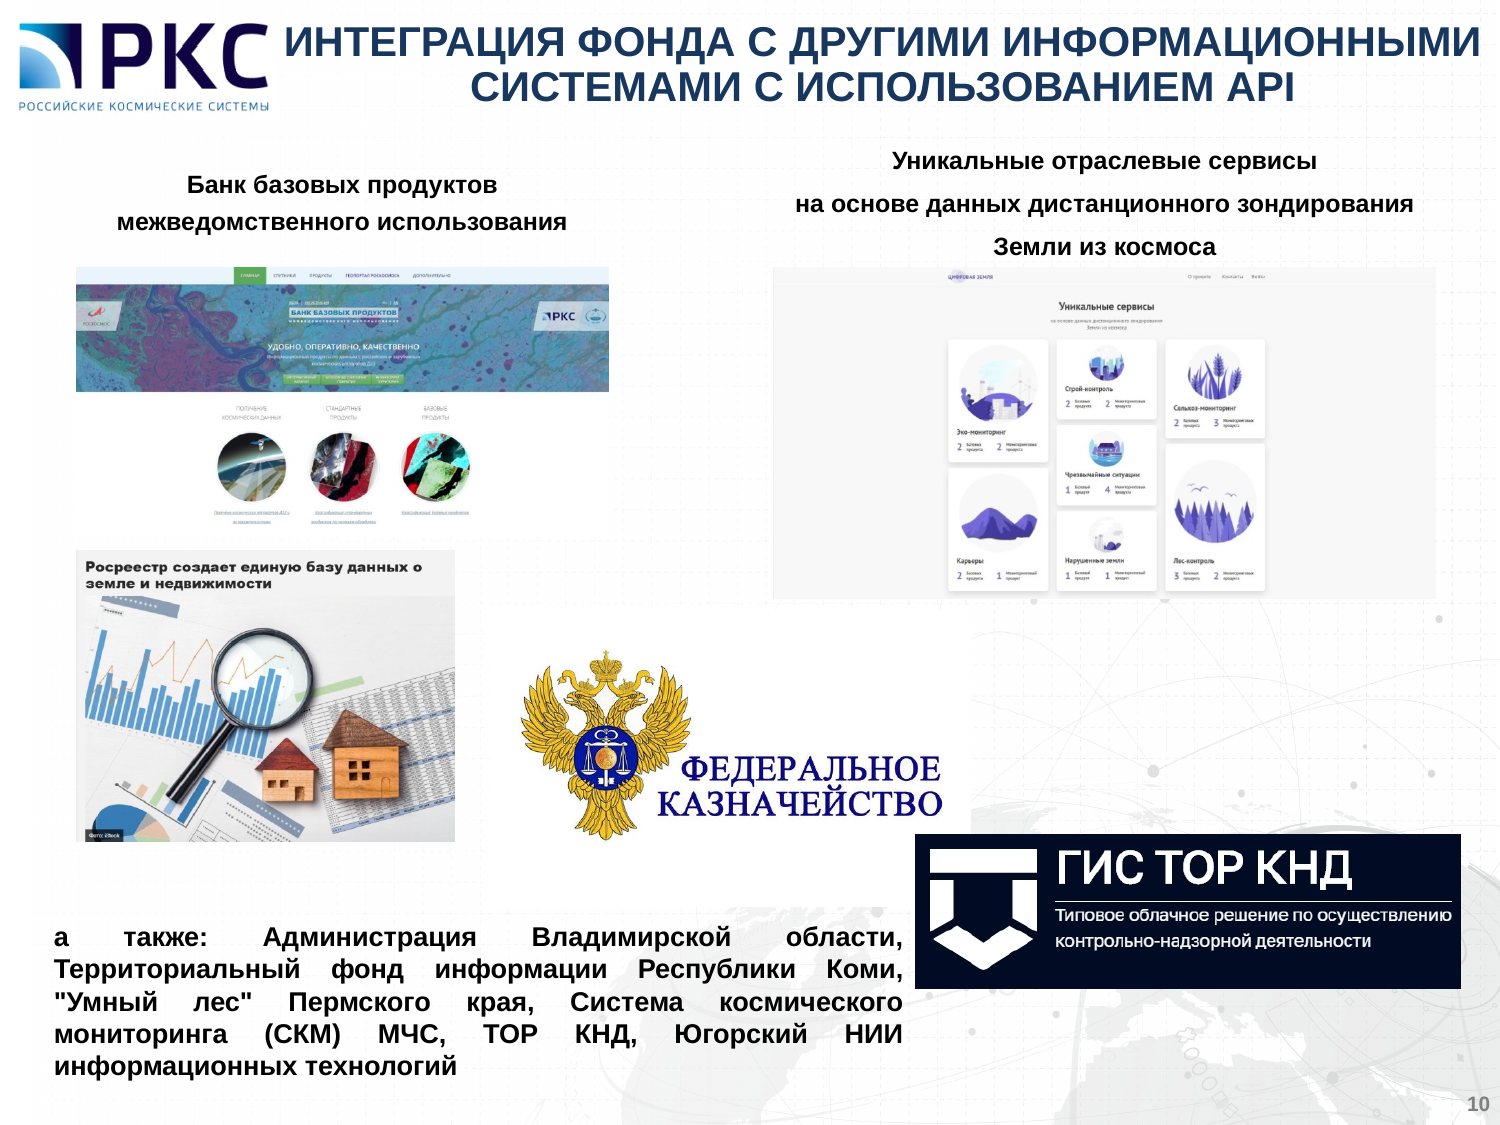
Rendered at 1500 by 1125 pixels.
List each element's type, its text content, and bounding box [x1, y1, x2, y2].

text_box а также: Администрация Владимирской области, Территориальный фонд информации Республики Коми, "Умный лес" Пермского края, Система космического мониторинга (СКМ) МЧС, ТОР КНД, Югорский НИИ информационных технологий [41, 888, 916, 1088]
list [489, 609, 971, 907]
text_box ИНТЕГРАЦИЯ ФОНДА С ДРУГИМИ ИНФОРМАЦИОННЫМИ СИСТЕМАМИ С ИСПОЛЬЗОВАНИЕМ API [265, 22, 1500, 109]
list Банк базовых продуктов межведомственного использования [76, 149, 609, 243]
list Уникальные отраслевые сервисы на основе данных дистанционного зондирования Земли из космоса [773, 162, 1437, 268]
picture [19, 0, 1500, 1125]
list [76, 550, 455, 843]
